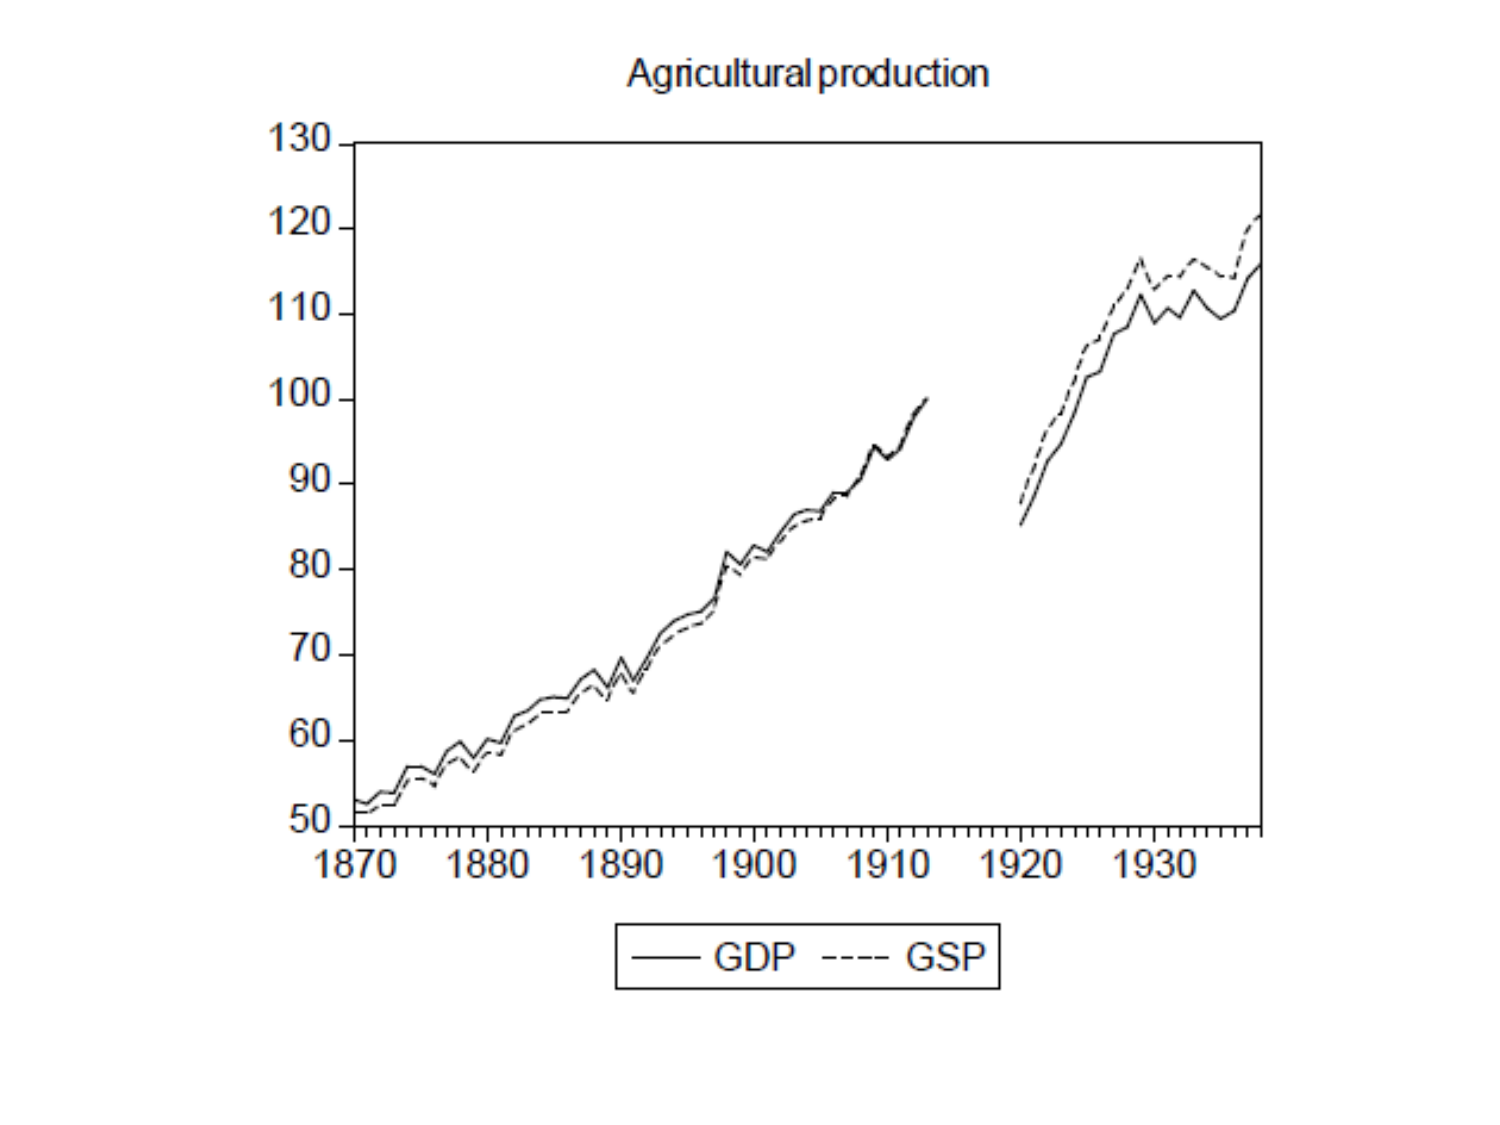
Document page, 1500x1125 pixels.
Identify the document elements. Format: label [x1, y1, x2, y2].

picture [241, 54, 1338, 1012]
